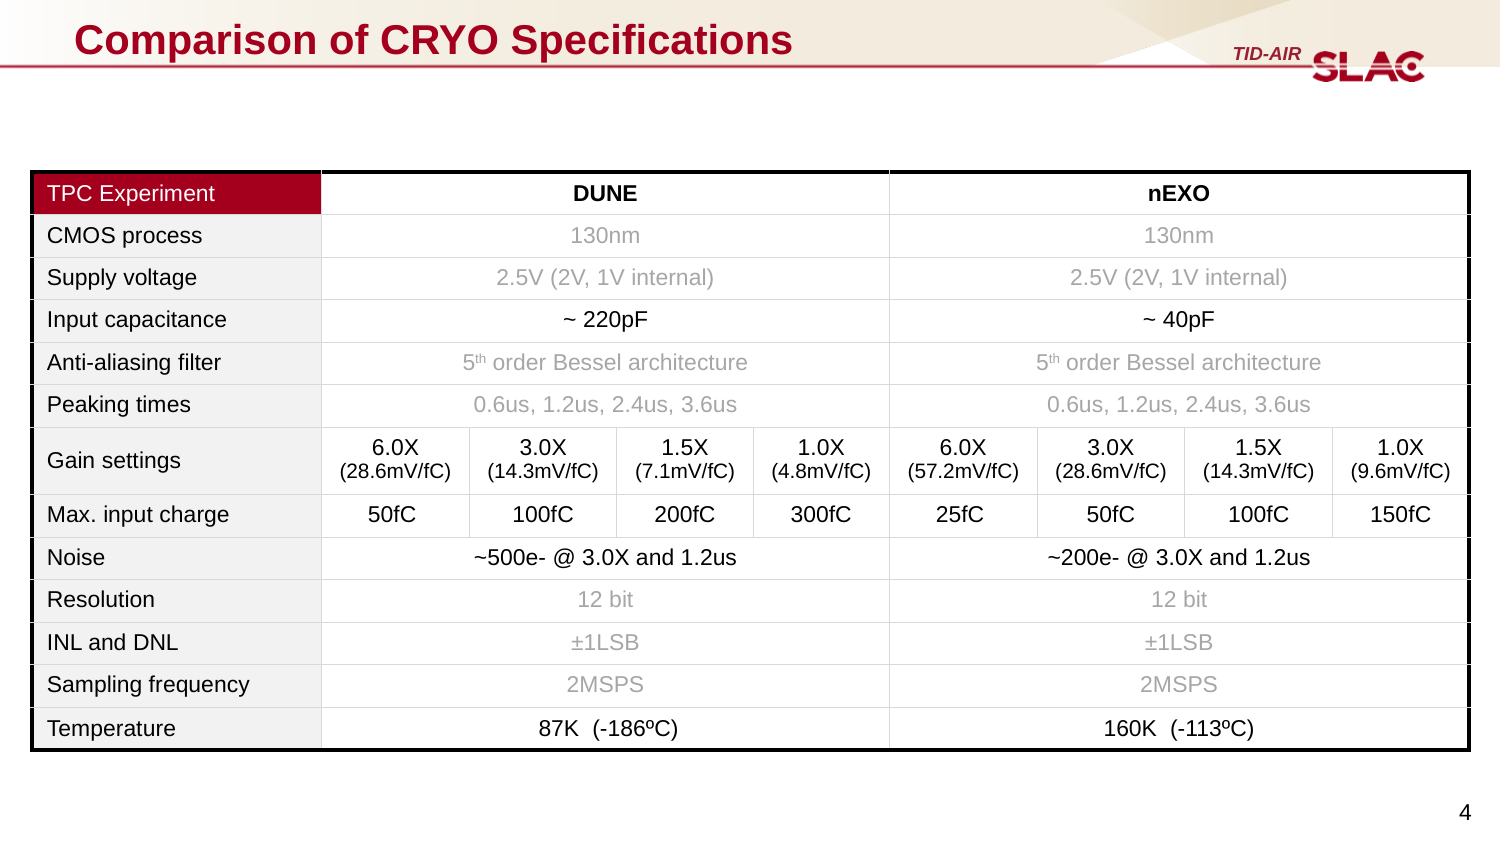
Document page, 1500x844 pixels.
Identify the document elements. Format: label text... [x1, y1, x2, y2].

table_cell 130nm [322, 215, 889, 257]
table_cell 0.6us, 1.2us, 2.4us, 3.6us [890, 385, 1467, 427]
table_cell 1.5X (7.1mV/fC) [617, 428, 753, 494]
table_cell 3.0X (14.3mV/fC) [470, 428, 616, 494]
table_cell CMOS process [34, 215, 321, 257]
table_cell Noise [34, 538, 321, 579]
table_cell 25fC [890, 495, 1037, 537]
table_cell ~200e- @ 3.0X and 1.2us [890, 538, 1467, 579]
table_cell Supply voltage [34, 258, 321, 299]
table_cell 12 bit [890, 580, 1467, 622]
table_cell 6.0X (28.6mV/fC) [322, 428, 469, 494]
table_cell 160K (-113ºC) [890, 708, 1467, 748]
table_header DUNE [322, 174, 889, 214]
table_cell Input capacitance [34, 300, 321, 342]
table_header nEXO [890, 174, 1467, 214]
table_cell Peaking times [34, 385, 321, 427]
table_cell 100fC [470, 495, 616, 537]
table_cell ±1LSB [322, 623, 889, 664]
table_cell 2MSPS [322, 665, 889, 707]
table_cell 5th order Bessel architecture [322, 343, 889, 384]
table_cell ~500e- @ 3.0X and 1.2us [322, 538, 889, 579]
table_cell Resolution [34, 580, 321, 622]
table_cell ~ 40pF [890, 300, 1467, 342]
table_cell 2.5V (2V, 1V internal) [890, 258, 1467, 299]
table_cell 150fC [1333, 495, 1467, 537]
table_cell 130nm [890, 215, 1467, 257]
table_cell 1.5X (14.3mV/fC) [1185, 428, 1332, 494]
table_cell 100fC [1185, 495, 1332, 537]
title Comparison of CRYO Specifications [74, 0, 1404, 63]
table_cell 1.0X (4.8mV/fC) [754, 428, 889, 494]
table_cell 200fC [617, 495, 753, 537]
table_cell ±1LSB [890, 623, 1467, 664]
table_cell 300fC [754, 495, 889, 537]
table_cell Sampling frequency [34, 665, 321, 707]
table_header TPC Experiment [34, 174, 321, 214]
table_cell 1.0X (9.6mV/fC) [1333, 428, 1467, 494]
table_cell 0.6us, 1.2us, 2.4us, 3.6us [322, 385, 889, 427]
table_cell Anti-aliasing filter [34, 343, 321, 384]
table_cell Temperature [34, 708, 321, 748]
table_cell 12 bit [322, 580, 889, 622]
table_cell 50fC [1038, 495, 1184, 537]
picture [0, 0, 1500, 82]
table_cell 2MSPS [890, 665, 1467, 707]
slide_number 4 [1447, 777, 1500, 844]
table_cell INL and DNL [34, 623, 321, 664]
table_cell 3.0X (28.6mV/fC) [1038, 428, 1184, 494]
table_cell 50fC [322, 495, 469, 537]
table_cell 6.0X (57.2mV/fC) [890, 428, 1037, 494]
table_cell 5th order Bessel architecture [890, 343, 1467, 384]
table_cell Max. input charge [34, 495, 321, 537]
table_cell 2.5V (2V, 1V internal) [322, 258, 889, 299]
table_cell 87K (-186ºC) [322, 708, 889, 748]
table_cell ~ 220pF [322, 300, 889, 342]
table_cell Gain settings [34, 428, 321, 494]
